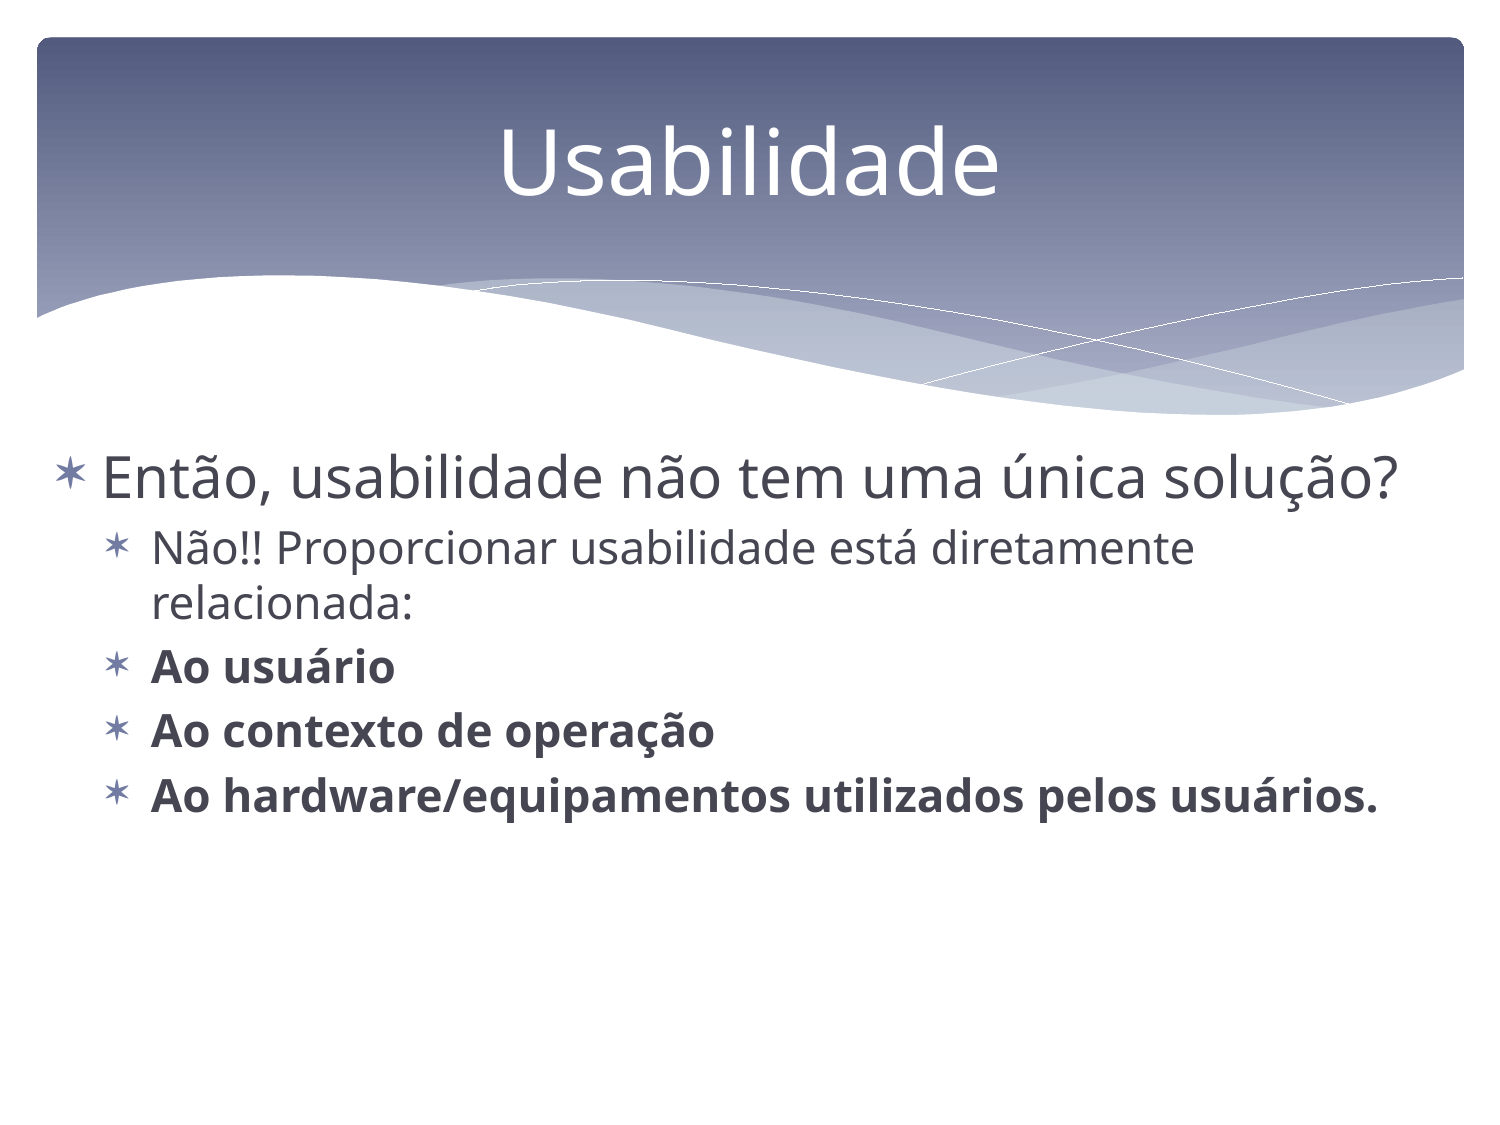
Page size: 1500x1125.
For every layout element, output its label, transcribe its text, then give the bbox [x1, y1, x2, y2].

title Usabilidade [75, 55, 1425, 261]
list Então, usabilidade não tem uma única solução? Não!! Proporcionar usabilidade está diretamente relacionada: Ao usuário Ao contexto de operação Ao hardware/equipamentos utilizados pelos usuários. [41, 432, 1447, 1047]
